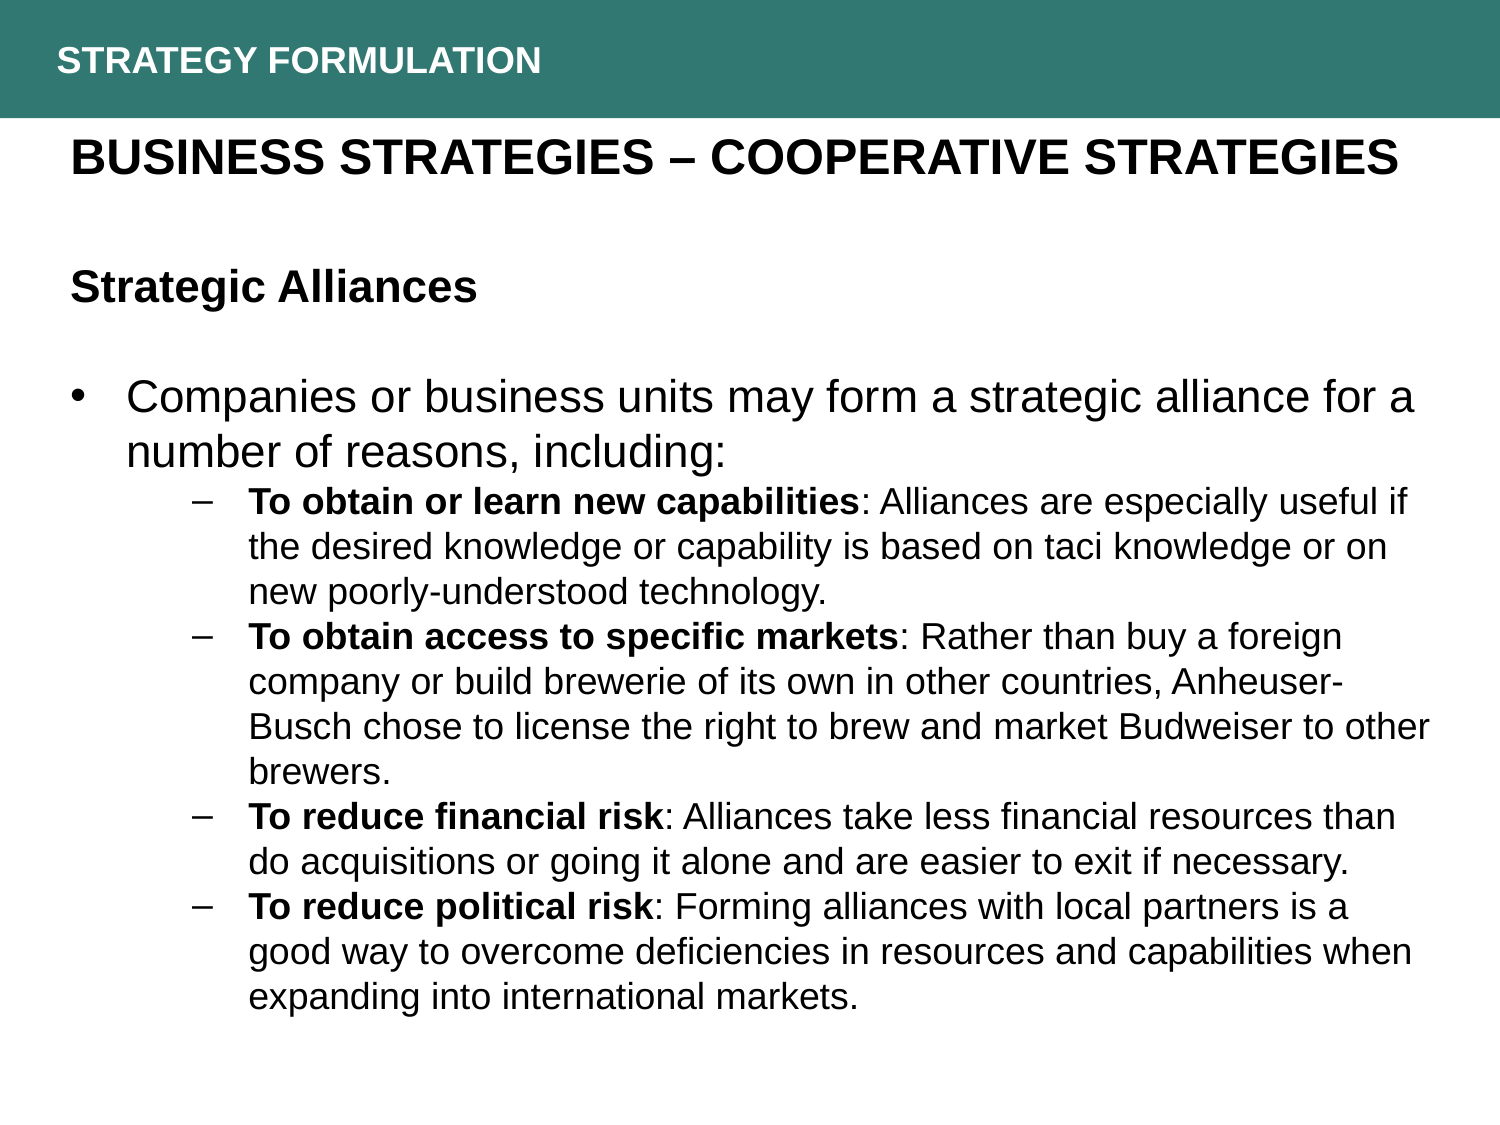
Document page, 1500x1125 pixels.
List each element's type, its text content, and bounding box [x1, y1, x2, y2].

text_box Strategic Alliances Companies or business units may form a strategic alliance for a number of reasons, including: To obtain or learn new capabilities: Alliances are especially useful if the desired knowledge or capability is based on taci knowledge or on new poorly-understood technology. To obtain access to specific markets: Rather than buy a foreign company or build brewerie of its own in other countries, Anheuser-Busch chose to license the right to brew and market Budweiser to other brewers. To reduce financial risk: Alliances take less financial resources than do acquisitions or going it alone and are easier to exit if necessary. To reduce political risk: Forming alliances with local partners is a good way to overcome deficiencies in resources and capabilities when expanding into international markets. [55, 249, 1446, 1025]
text_box Business Strategies – Cooperative strategies [55, 117, 1444, 193]
text_box Strategy Formulation [0, 0, 1500, 120]
